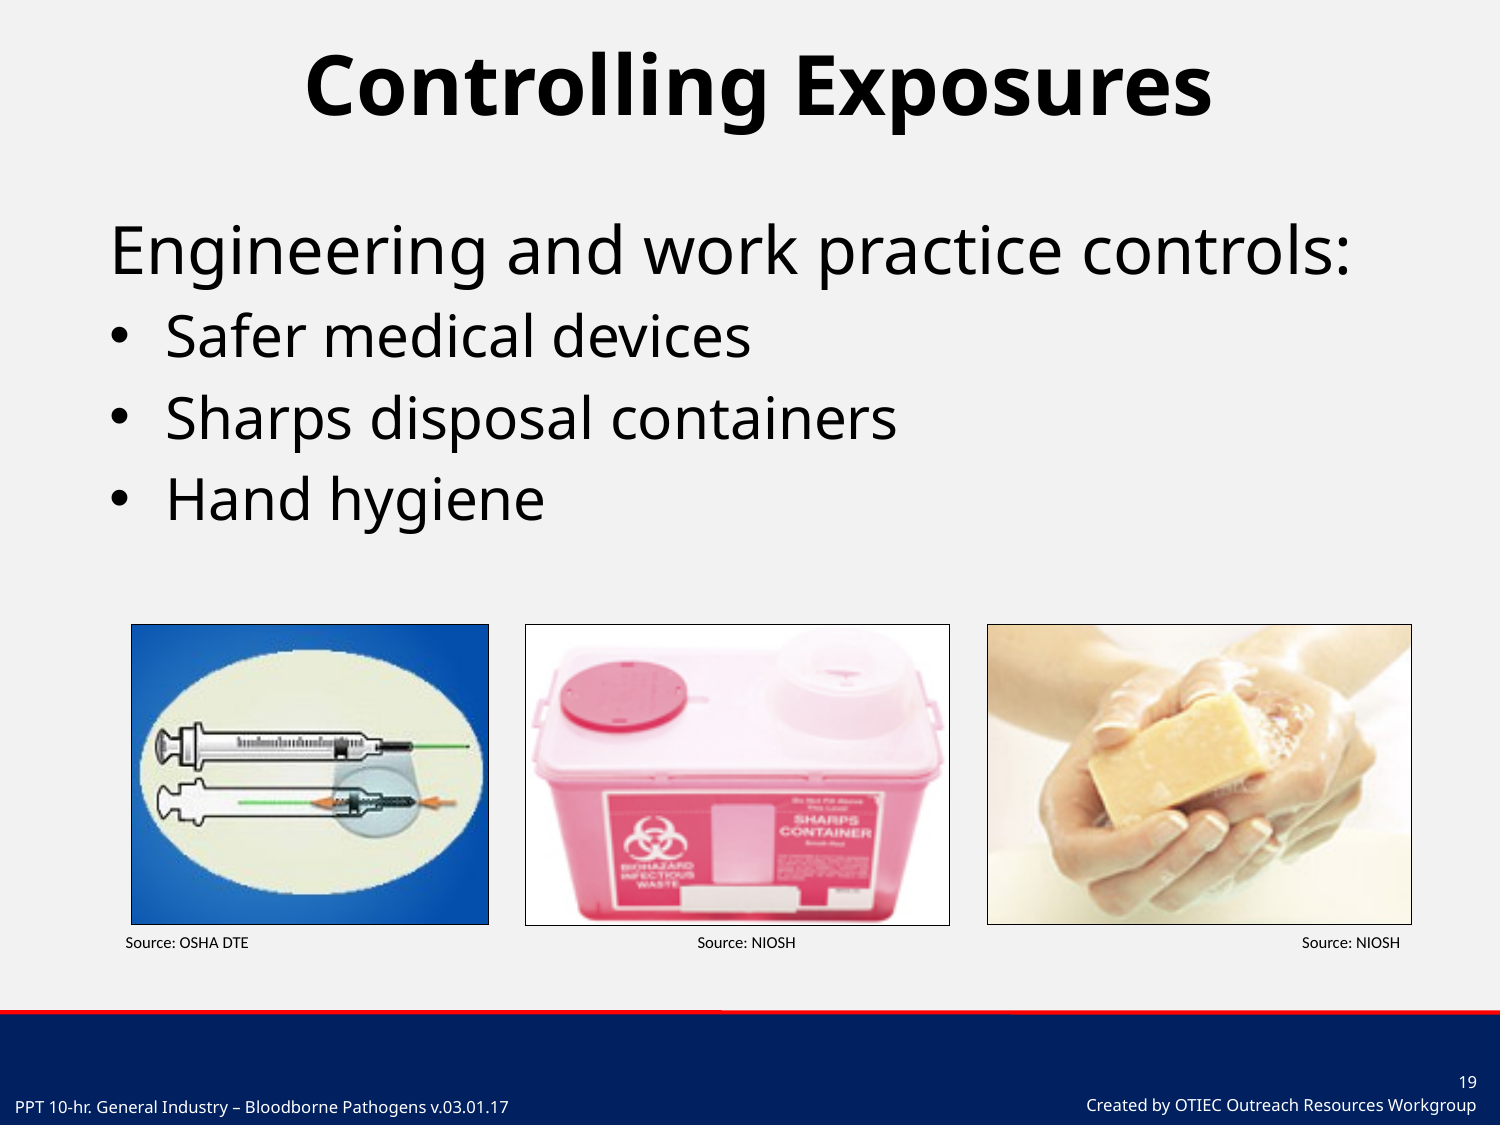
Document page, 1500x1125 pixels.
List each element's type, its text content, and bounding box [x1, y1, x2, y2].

picture [131, 624, 489, 925]
title Controlling Exposures [22, 24, 1497, 163]
text_box Source: NIOSH [646, 934, 847, 960]
text_box Source: OSHA DTE [110, 924, 311, 960]
picture [987, 624, 1412, 925]
text_box Source: NIOSH [1215, 924, 1416, 960]
picture [524, 624, 951, 926]
list Engineering and work practice controls: Safer medical devices Sharps disposal containers Hand hygiene [94, 200, 1433, 625]
